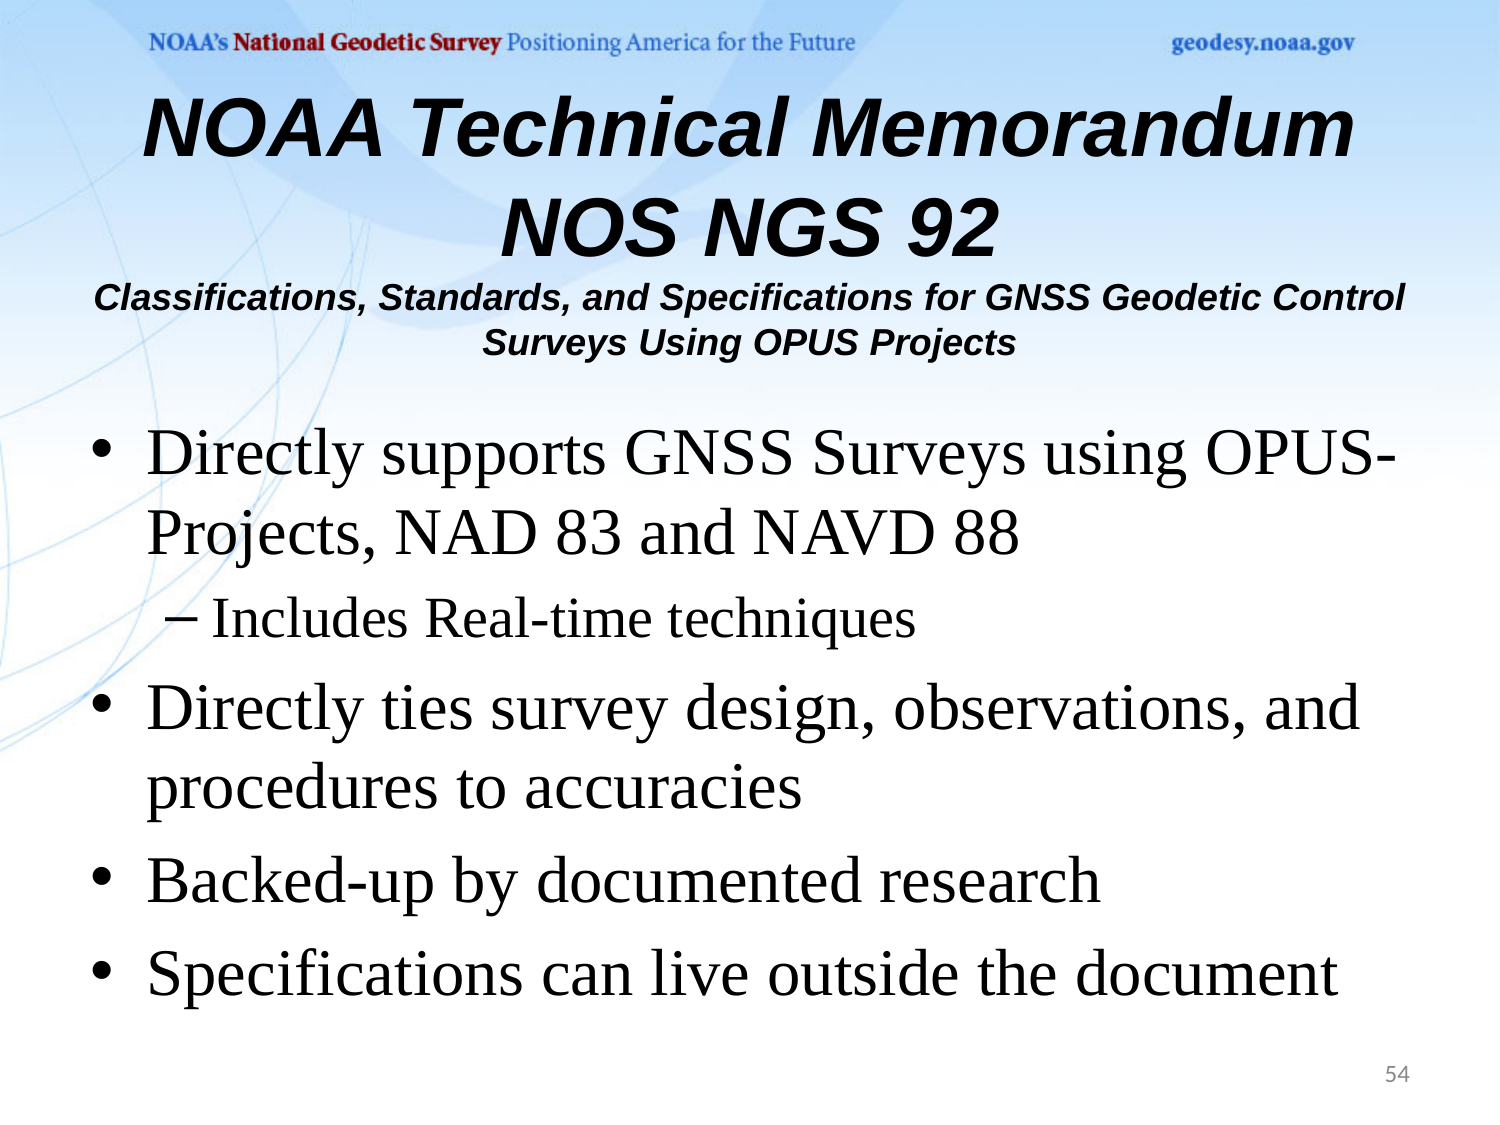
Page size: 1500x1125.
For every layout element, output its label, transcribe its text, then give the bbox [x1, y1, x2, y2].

slide_number 54 [1074, 1042, 1425, 1103]
picture [0, 0, 1500, 1125]
list Directly supports GNSS Surveys using OPUS-Projects, NAD 83 and NAVD 88 Includes Real-time techniques Directly ties survey design, observations, and procedures to accuracies Backed-up by documented research Specifications can live outside the document [75, 399, 1425, 973]
title NOAA Technical Memorandum NOS NGS 92 Classifications, Standards, and Specifications for GNSS Geodetic Control Surveys Using OPUS Projects [75, 57, 1425, 379]
